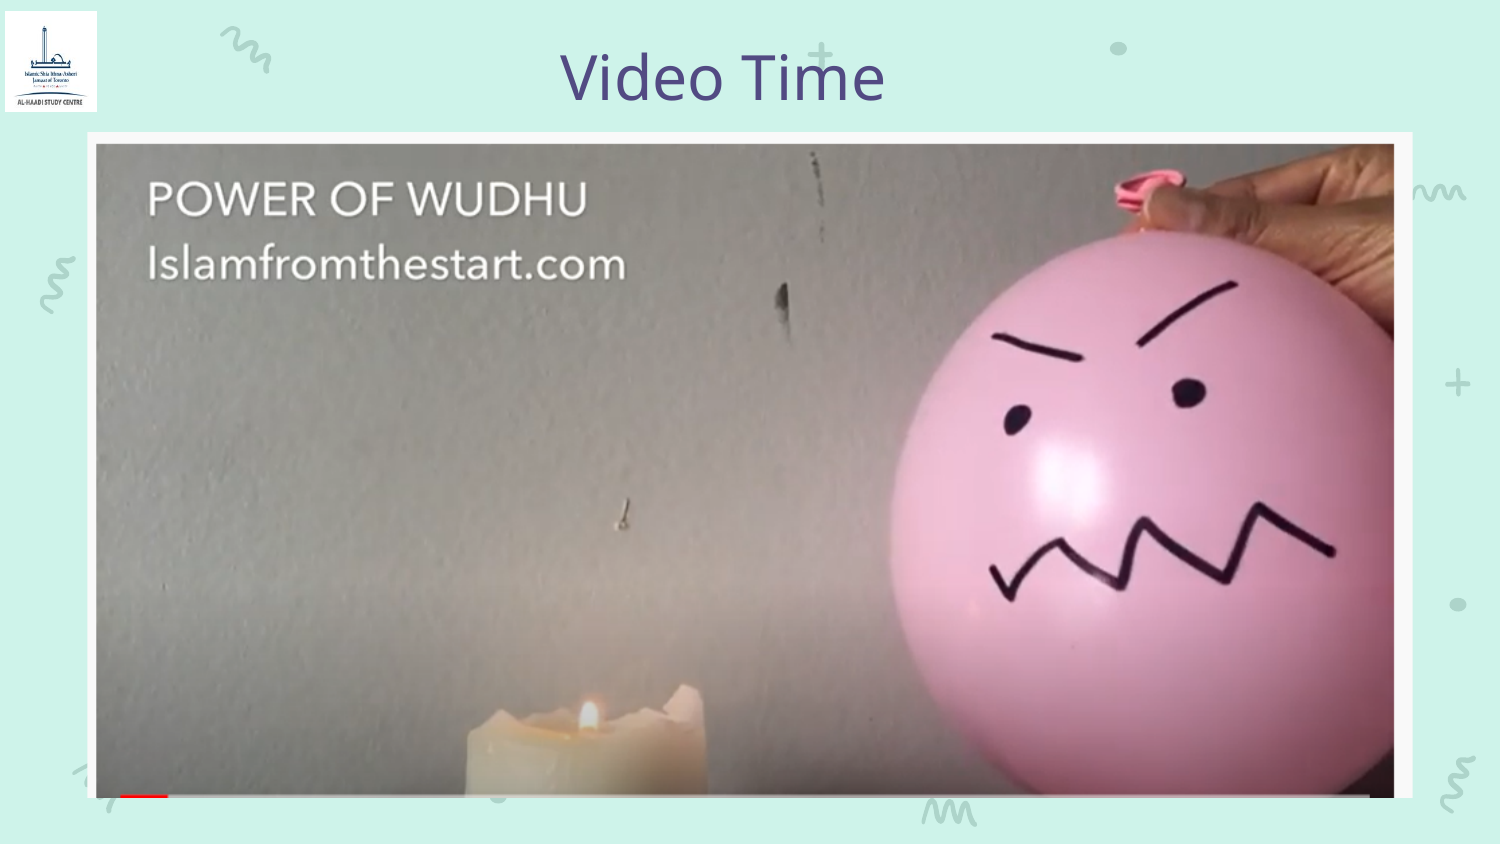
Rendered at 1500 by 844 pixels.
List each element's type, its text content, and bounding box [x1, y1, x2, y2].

picture [87, 132, 1413, 798]
title Video Time [425, 18, 1038, 130]
picture [5, 11, 97, 112]
